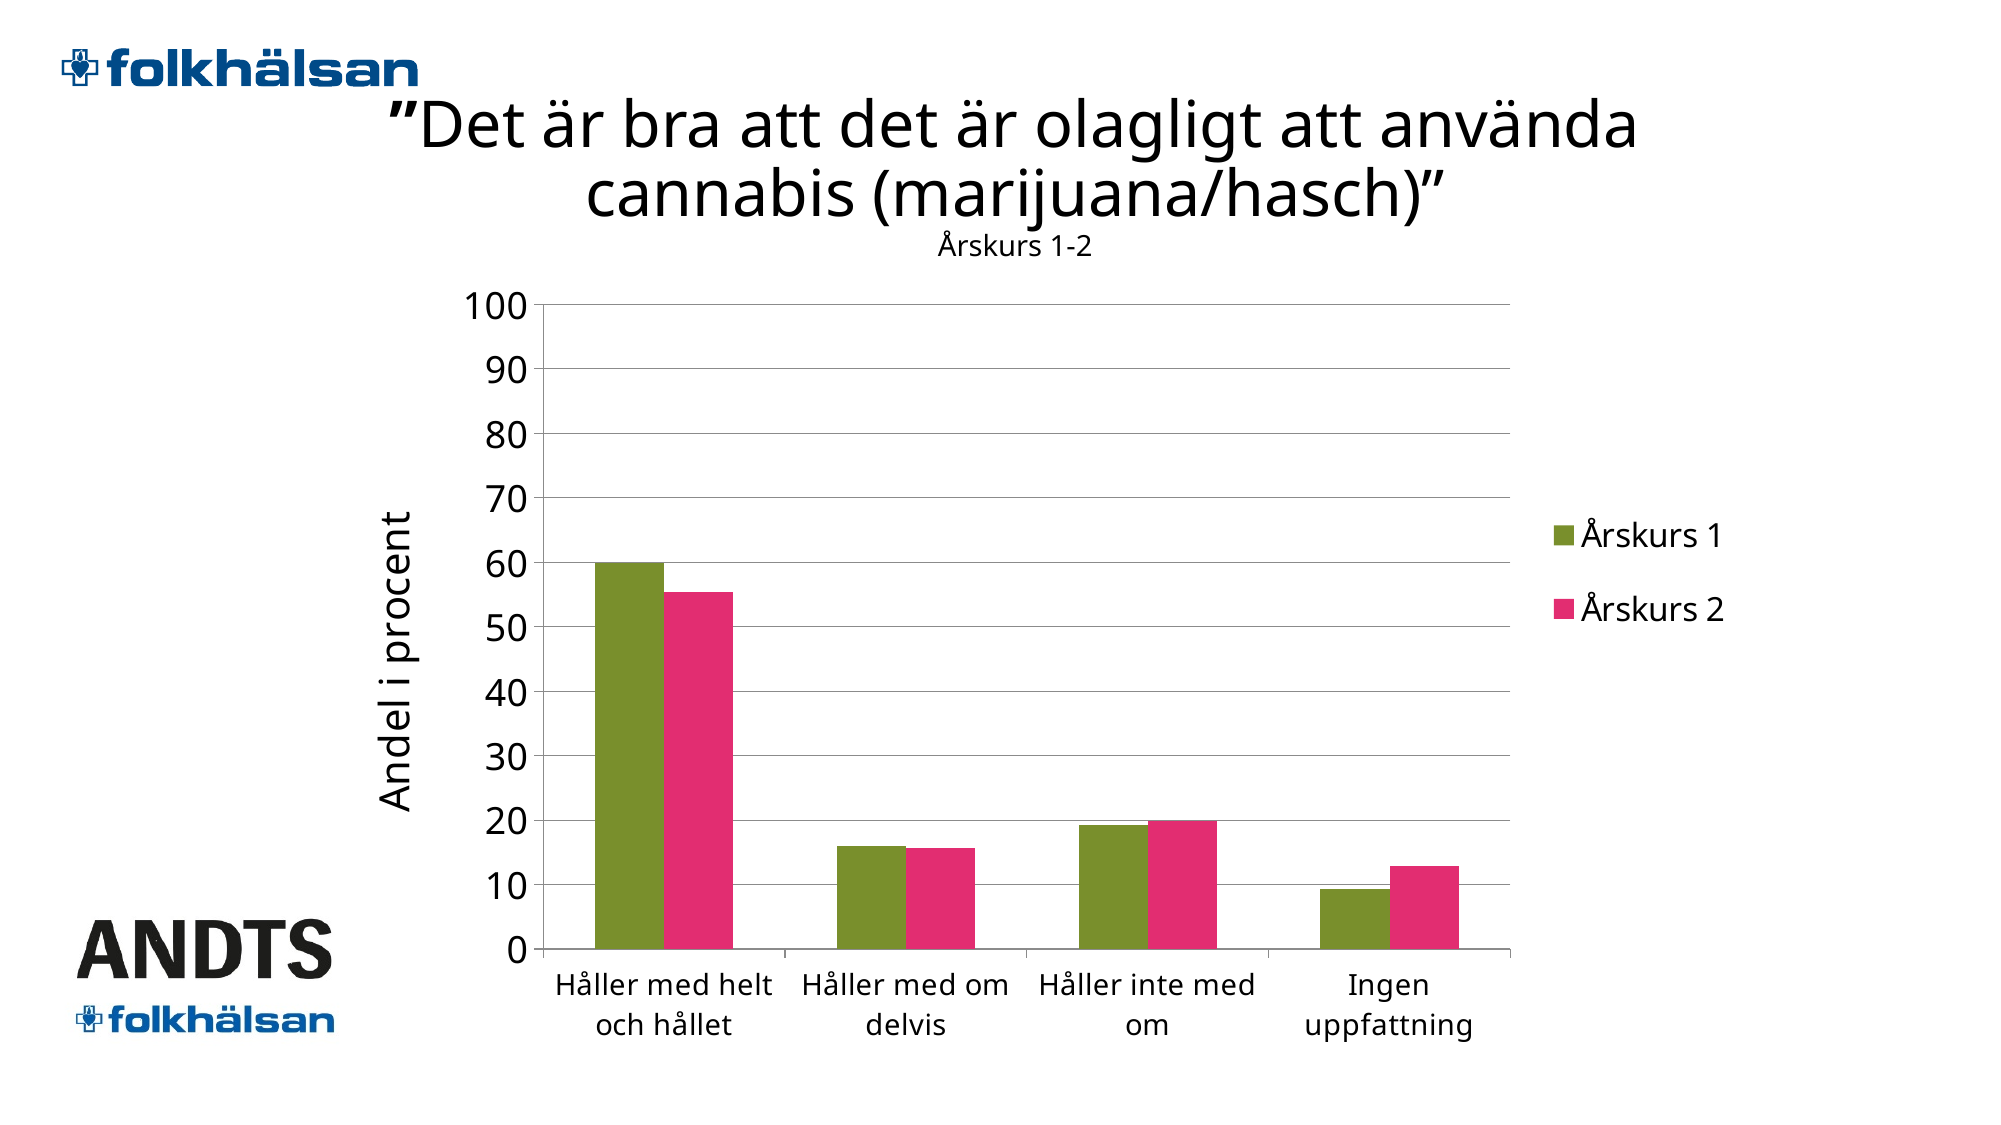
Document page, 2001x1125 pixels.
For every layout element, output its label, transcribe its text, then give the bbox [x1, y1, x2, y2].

picture [61, 48, 418, 87]
chart [324, 262, 1745, 1062]
title ”Det är bra att det är olagligt att använda cannabis (marijuana/hasch)” Årskurs 1-2 [286, 75, 1745, 263]
picture [50, 887, 359, 1060]
